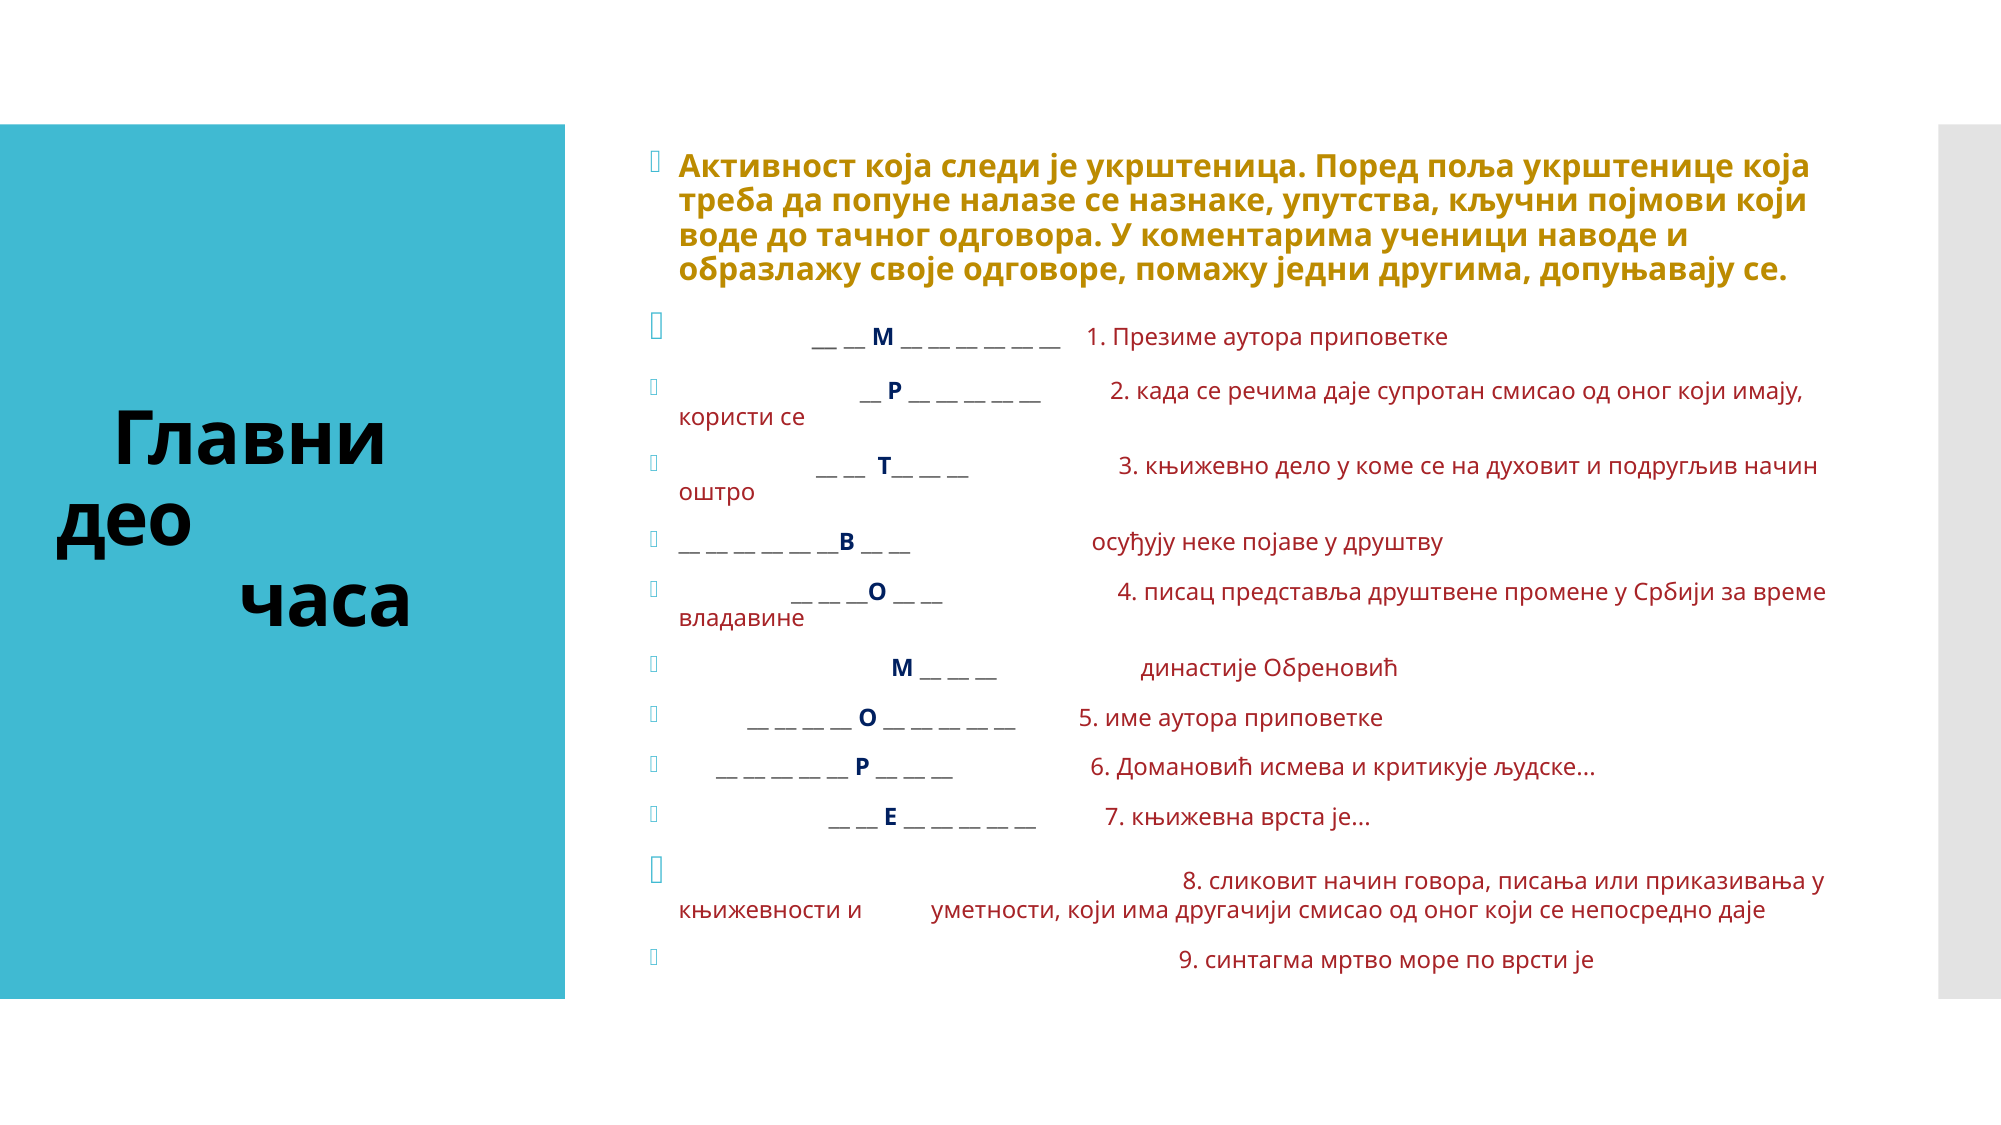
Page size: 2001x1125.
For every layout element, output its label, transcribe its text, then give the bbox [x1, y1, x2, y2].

title Главни део часа [41, 184, 525, 940]
list Активност која следи је укрштеница. Поред поља укрштенице која треба да попуне налазе се назнаке, упутства, кључни појмови који воде до тачног одговора. У коментарима ученици наводе и образлажу своје одговоре, помажу једни другима, допуњавају се. __ __ М __ __ __ __ __ __ 1. Презиме аутора приповетке __ Р __ __ __ __ __ 2. када се речима даје супротан смисао од оног који имају, користи се __ __ Т__ __ __ 3. књижевно дело у коме се на духовит и подругљив начин оштро __ __ __ __ __ __В __ __ осуђују неке појаве у друштву __ __ __О __ __ 4. писац представља друштвене промене у Србији за време владавине М __ __ __ династије Обреновић __ __ __ __ О __ __ __ __ __ 5. име аутора приповетке __ __ __ __ __ Р __ __ __ 6. Домановић исмева и критикује људске... __ __ Е __ __ __ __ __ 7. књижевна врста је... 8. сликовит начин говора, писања или приказивања у књижевности и уметности, који има другачији смисао од оног који се непосредно даје 9. синтагма мртво море по врсти је [634, 141, 1883, 982]
